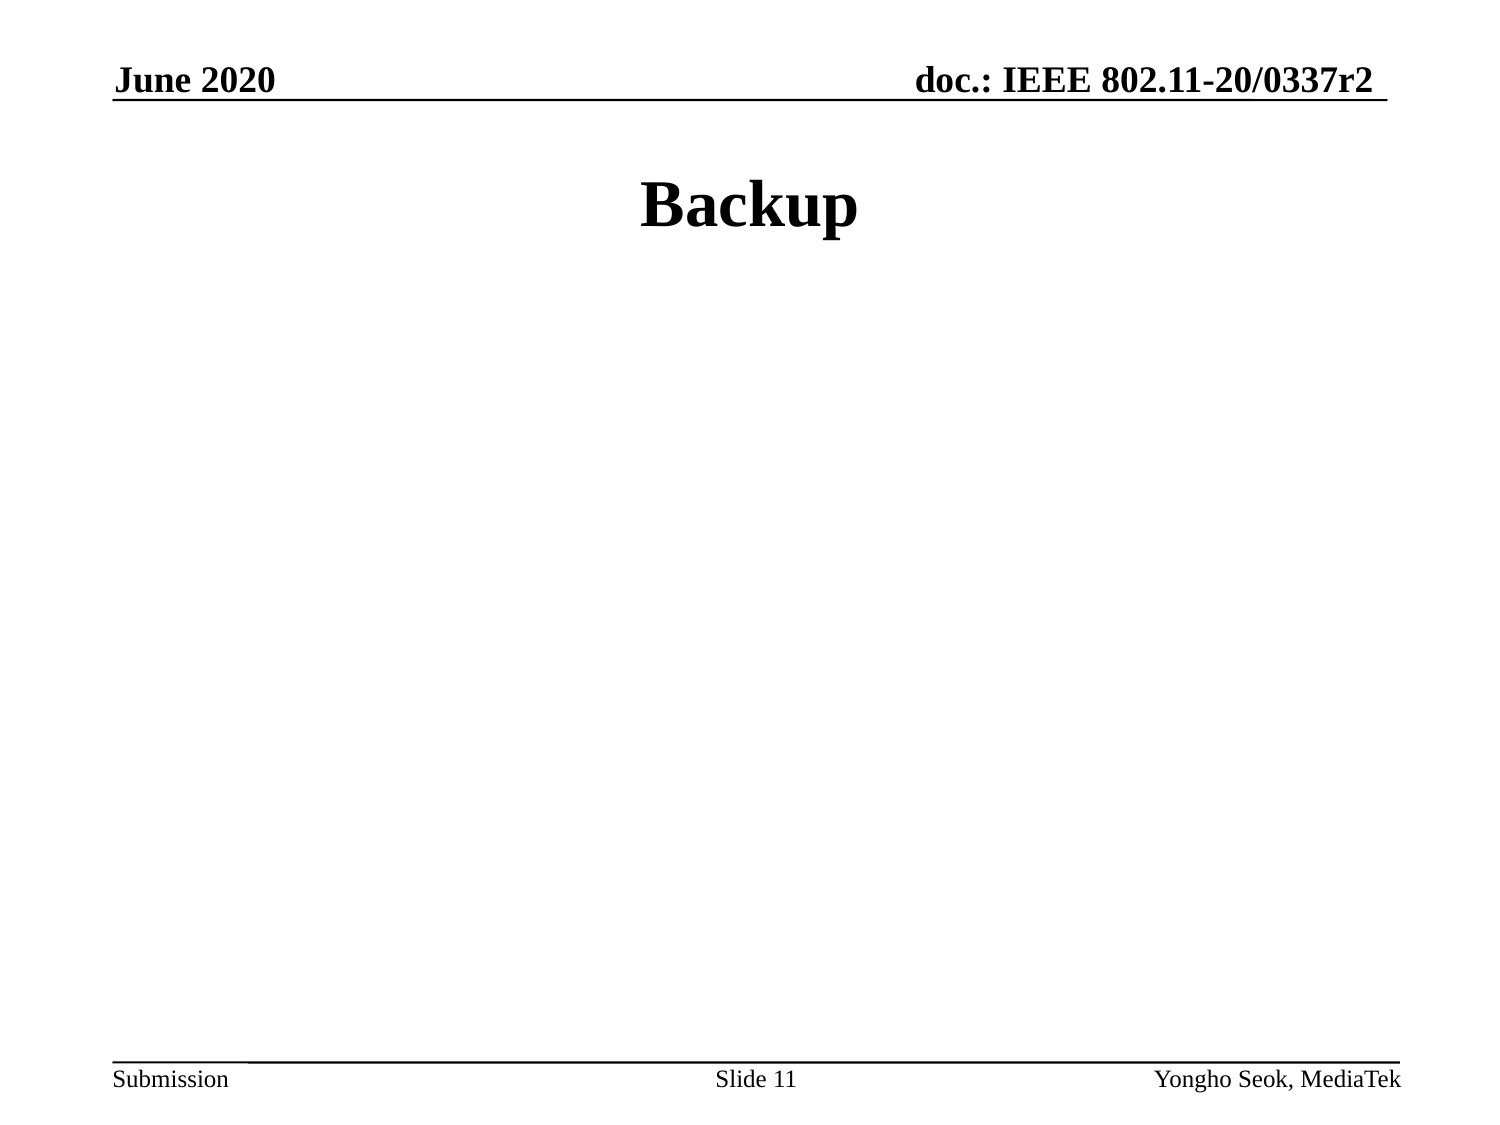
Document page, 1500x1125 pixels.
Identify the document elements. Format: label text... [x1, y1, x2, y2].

slide_number Slide 11 [712, 1061, 800, 1093]
footer Yongho Seok, MediaTek [1150, 1061, 1402, 1093]
title Backup [0, 112, 1500, 288]
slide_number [114, 54, 278, 101]
